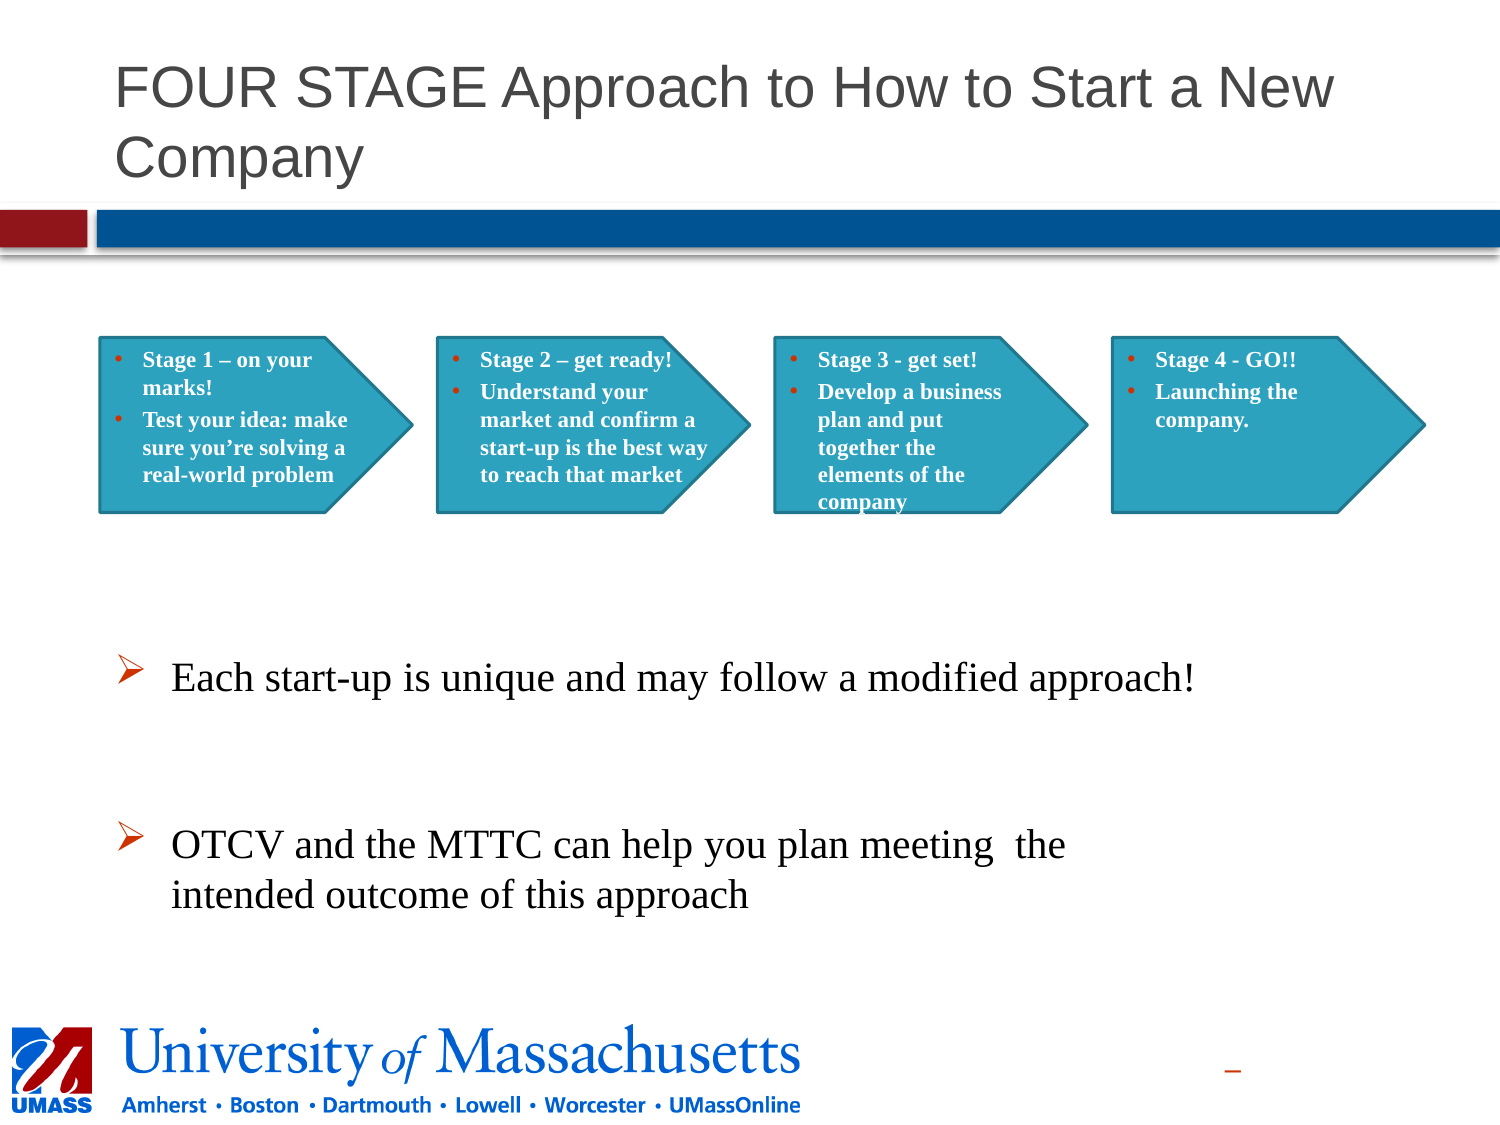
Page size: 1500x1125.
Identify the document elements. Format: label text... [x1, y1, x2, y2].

text_box Stage 1 – on your marks! Test your idea: make sure you’re solving a real-world problem [99, 337, 388, 495]
text_box Stage 4 - GO!! Launching the company. [1112, 337, 1375, 472]
picture [12, 1024, 800, 1113]
text_box [725, 397, 752, 453]
text_box [98, 335, 345, 515]
text_box Stage 3 - get set! Develop a business plan and put together the elements of the company [774, 337, 1038, 522]
text_box Stage 2 – get ready! Understand your market and confirm a start-up is the best way to reach that market [437, 337, 725, 495]
text_box [1038, 373, 1089, 477]
text_box [1110, 335, 1427, 515]
slide_number 4 [1074, 1042, 1425, 1103]
text_box [435, 335, 683, 515]
text_box Each start-up is unique and may follow a modified approach! OTCV and the MTTC can help you plan meeting the intended outcome of this approach [99, 642, 1213, 925]
text_box [388, 398, 414, 452]
title FOUR STAGE Approach to How to Start a New Company [99, 37, 1438, 201]
